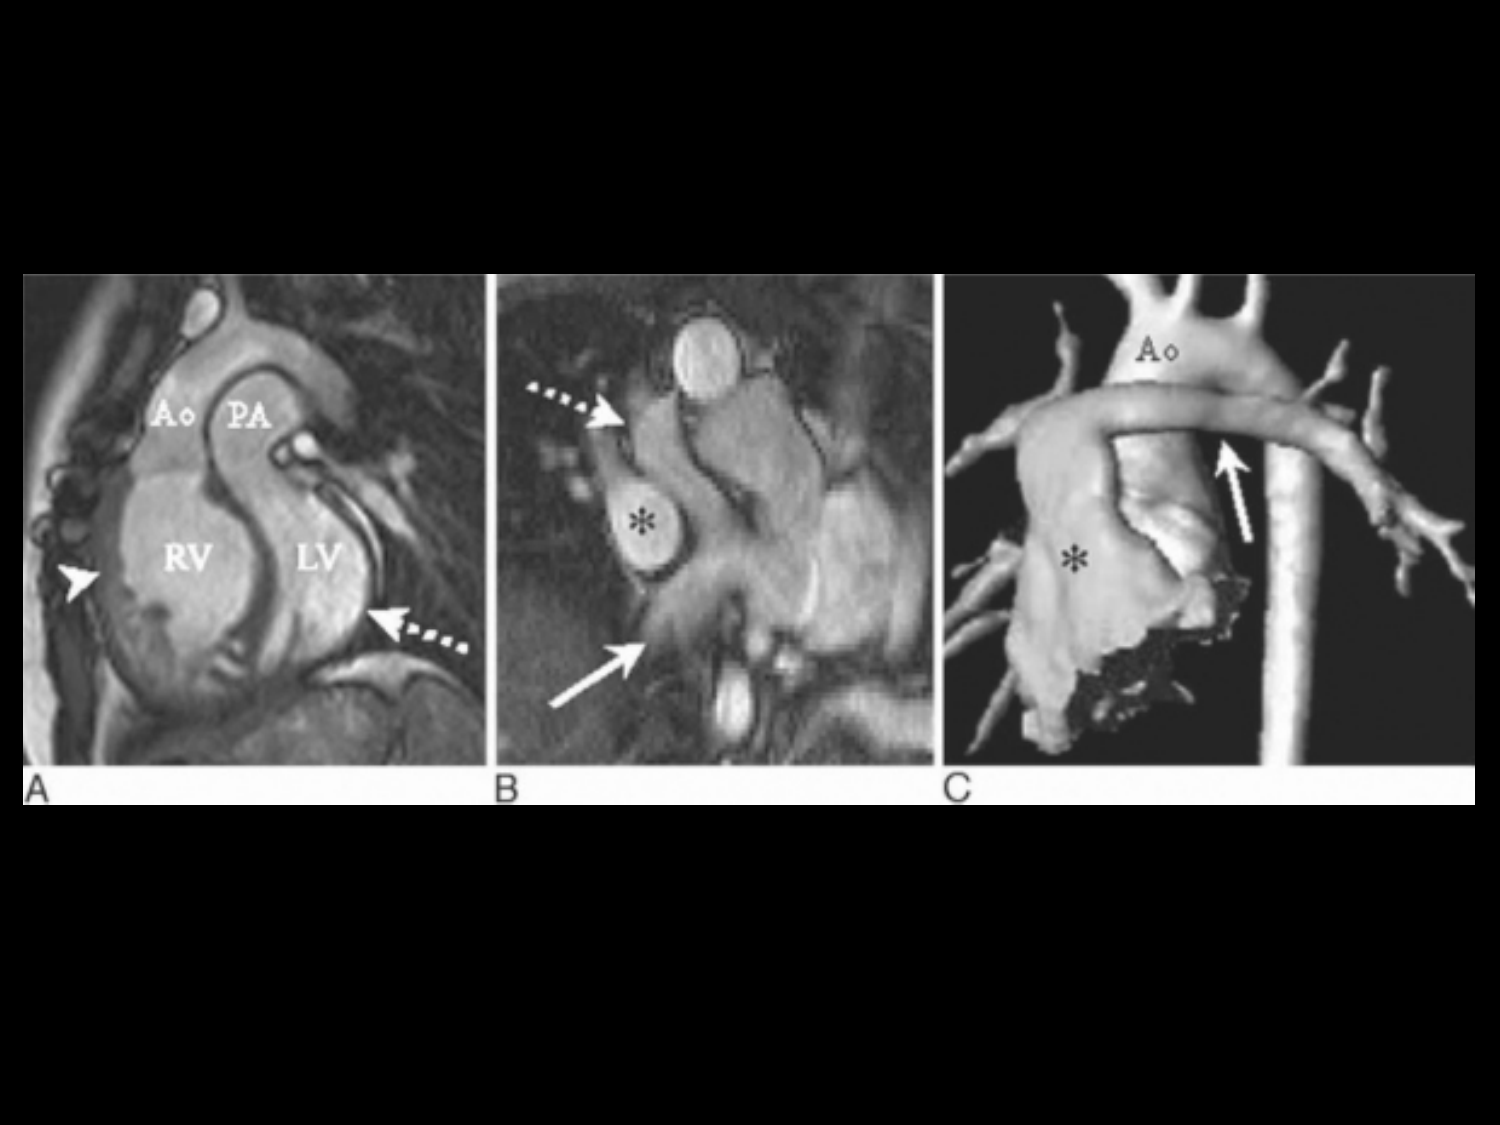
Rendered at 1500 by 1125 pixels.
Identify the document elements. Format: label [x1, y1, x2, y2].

list [23, 274, 1476, 806]
